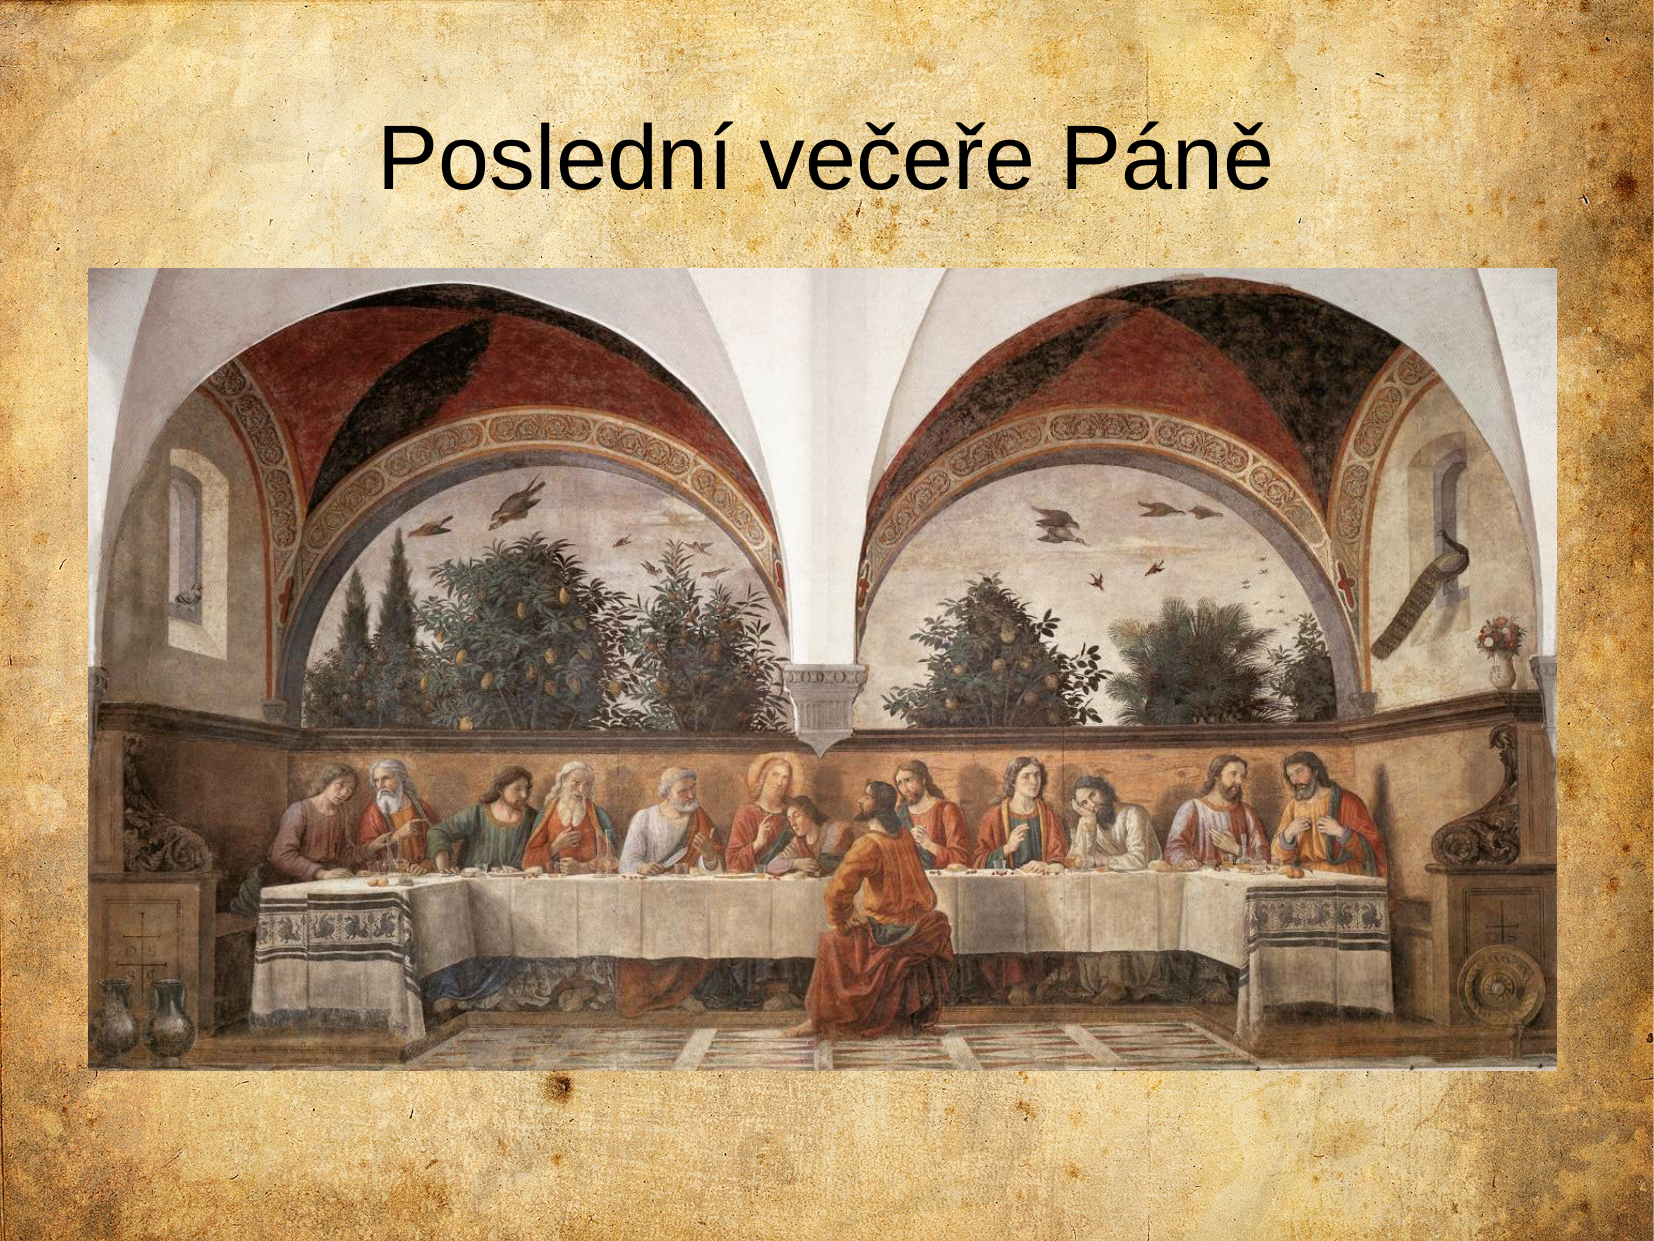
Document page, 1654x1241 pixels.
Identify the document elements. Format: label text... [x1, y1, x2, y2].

picture [0, 0, 1654, 1241]
title Poslední večeře Páně [82, 49, 1571, 257]
